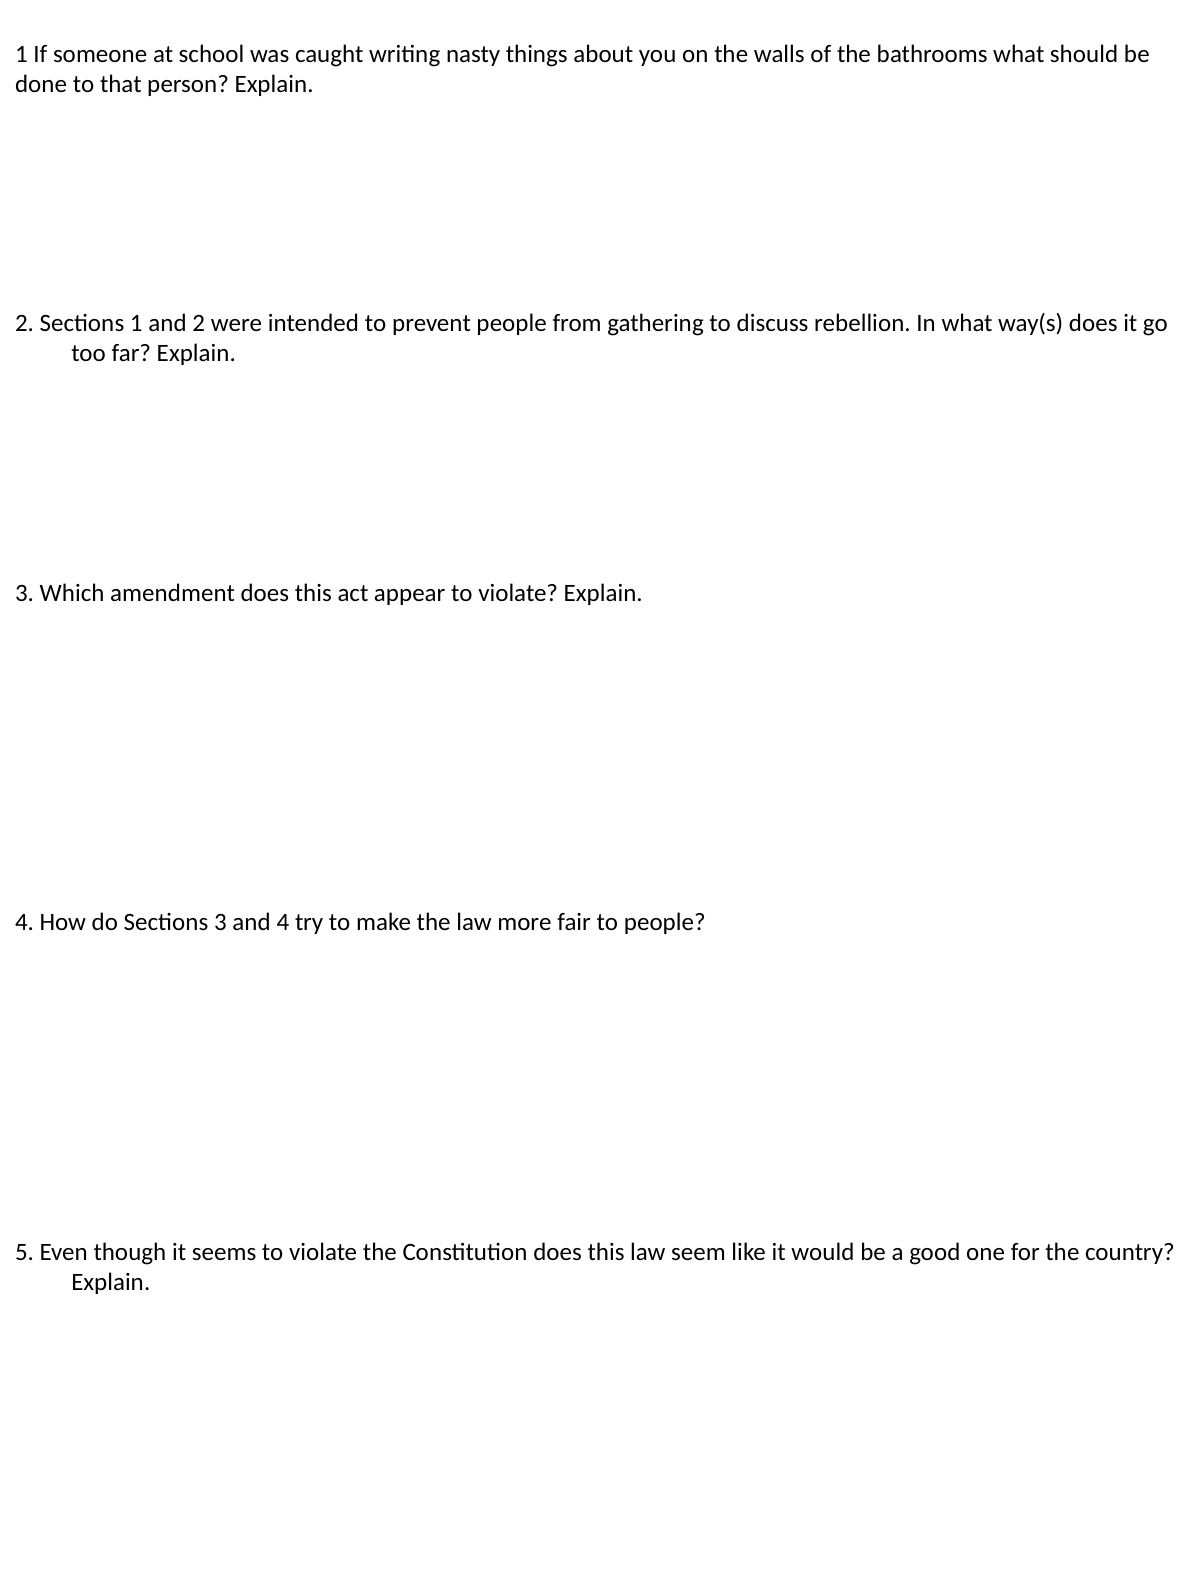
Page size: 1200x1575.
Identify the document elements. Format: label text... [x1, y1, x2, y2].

text_box 1 If someone at school was caught writing nasty things about you on the walls of the bathrooms what should be done to that person? Explain. 2. Sections 1 and 2 were intended to prevent people from gathering to discuss rebellion. In what way(s) does it go too far? Explain. 3. Which amendment does this act appear to violate? Explain. 4. How do Sections 3 and 4 try to make the law more fair to people? 5. Even though it seems to violate the Constitution does this law seem like it would be a good one for the country? Explain. [0, 0, 1200, 1318]
